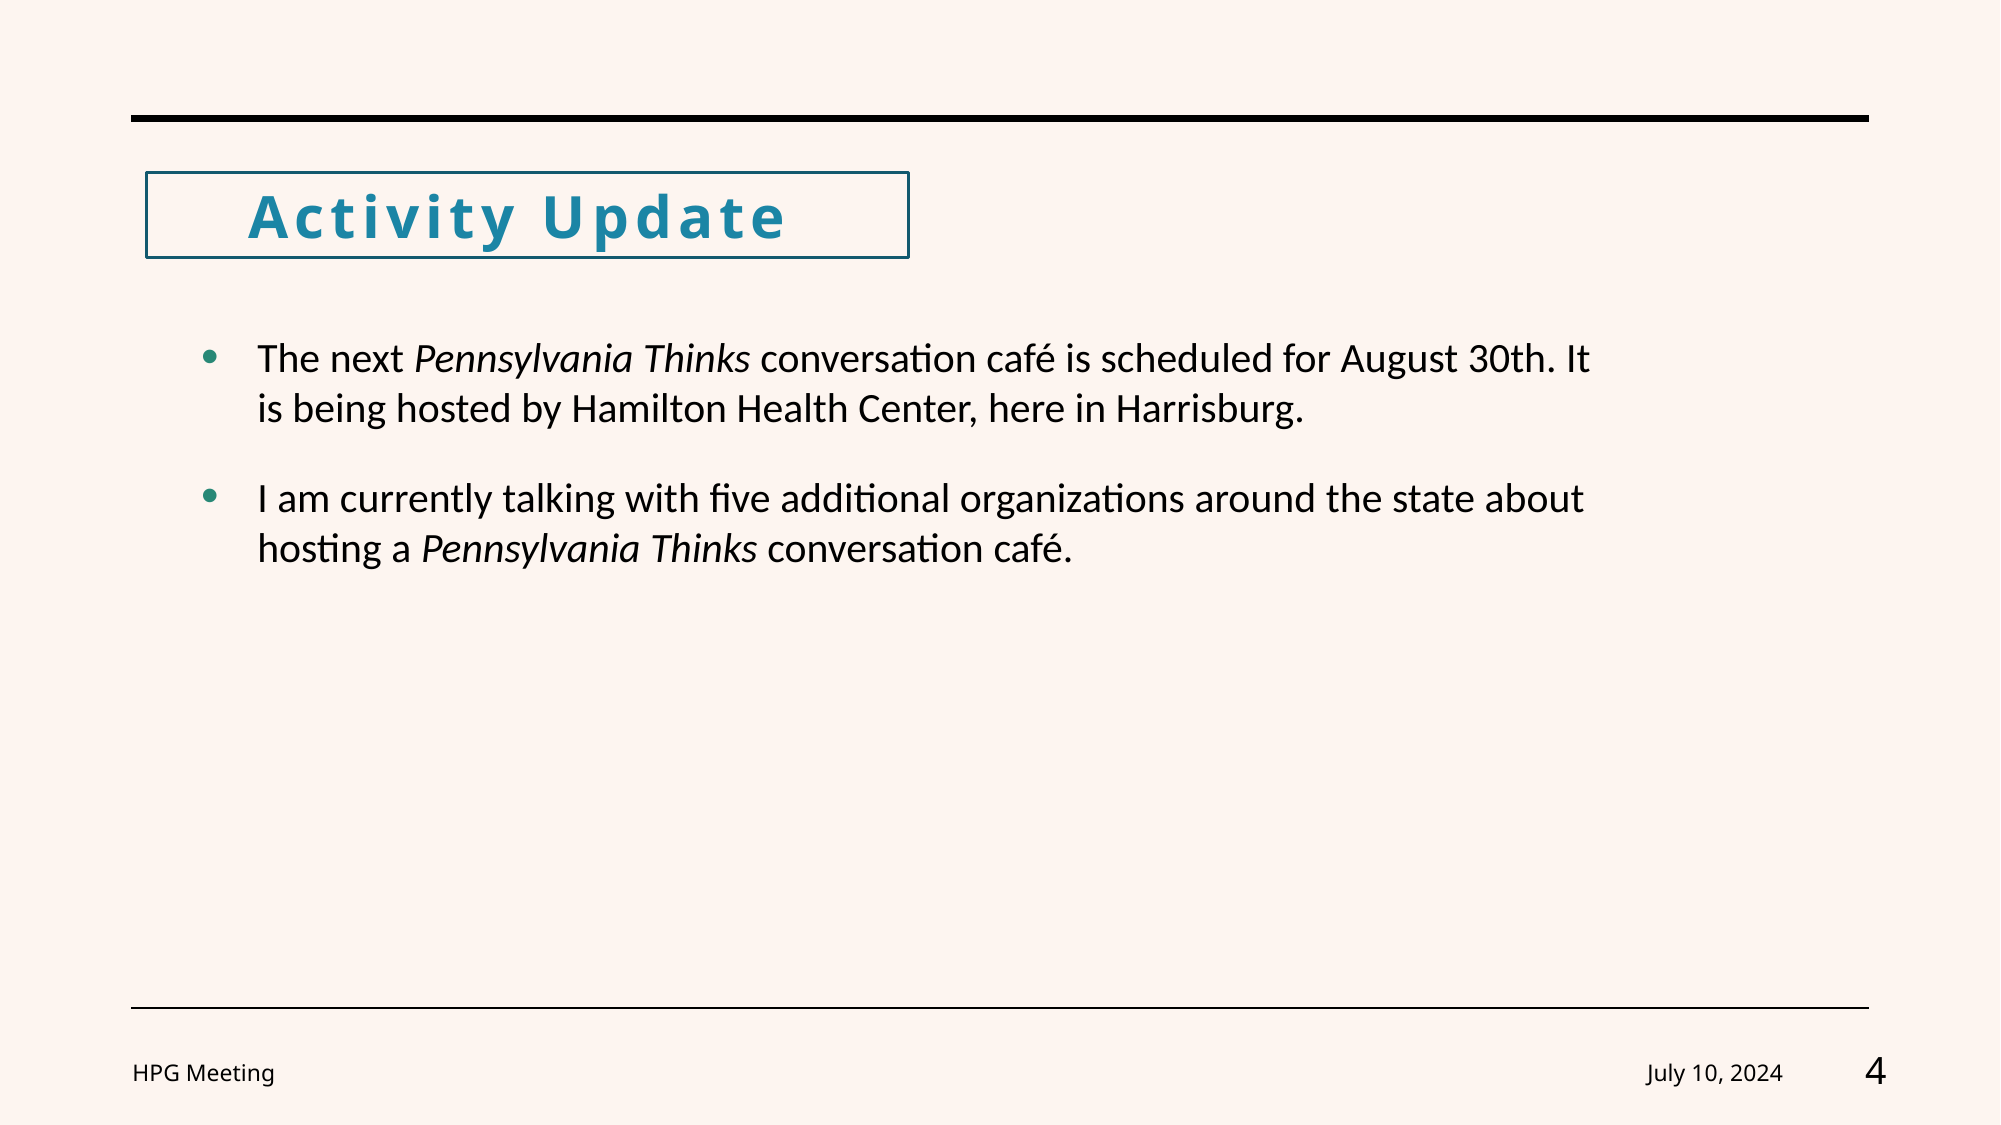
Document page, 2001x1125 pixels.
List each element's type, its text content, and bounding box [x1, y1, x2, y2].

footer HPG Meeting [117, 1042, 862, 1103]
text_box The next Pennsylvania Thinks conversation café is scheduled for August 30th. It is being hosted by Hamilton Health Center, here in Harrisburg. [186, 323, 1632, 439]
text_box I am currently talking with five additional organizations around the state about hosting a Pennsylvania Thinks conversation café. [186, 463, 1705, 578]
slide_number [1372, 1042, 1791, 1103]
text_box Activity Update [146, 172, 909, 258]
slide_number 4 [1791, 1042, 1902, 1103]
